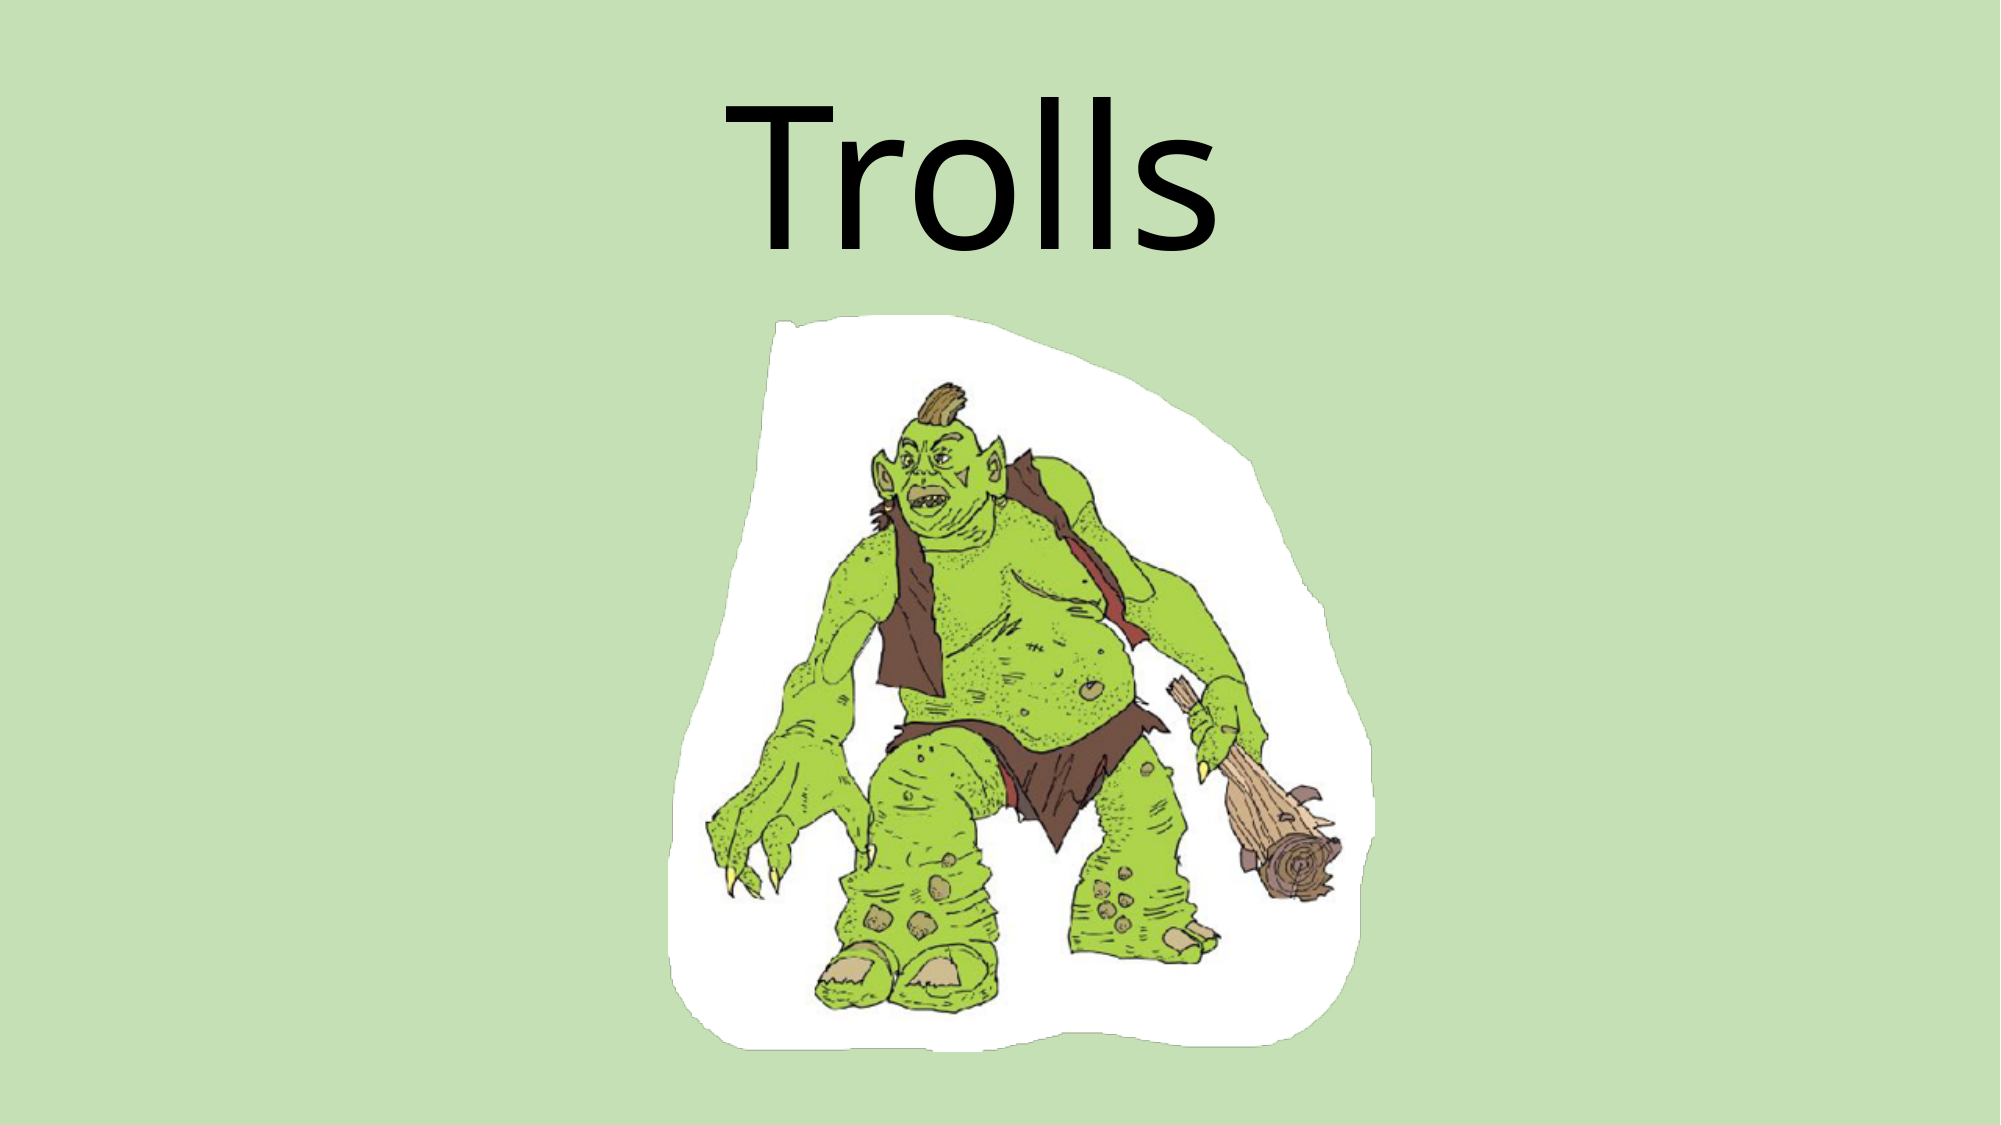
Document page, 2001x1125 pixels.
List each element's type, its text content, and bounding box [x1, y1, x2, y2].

picture [668, 315, 1375, 1052]
title Trolls [224, 67, 1725, 300]
